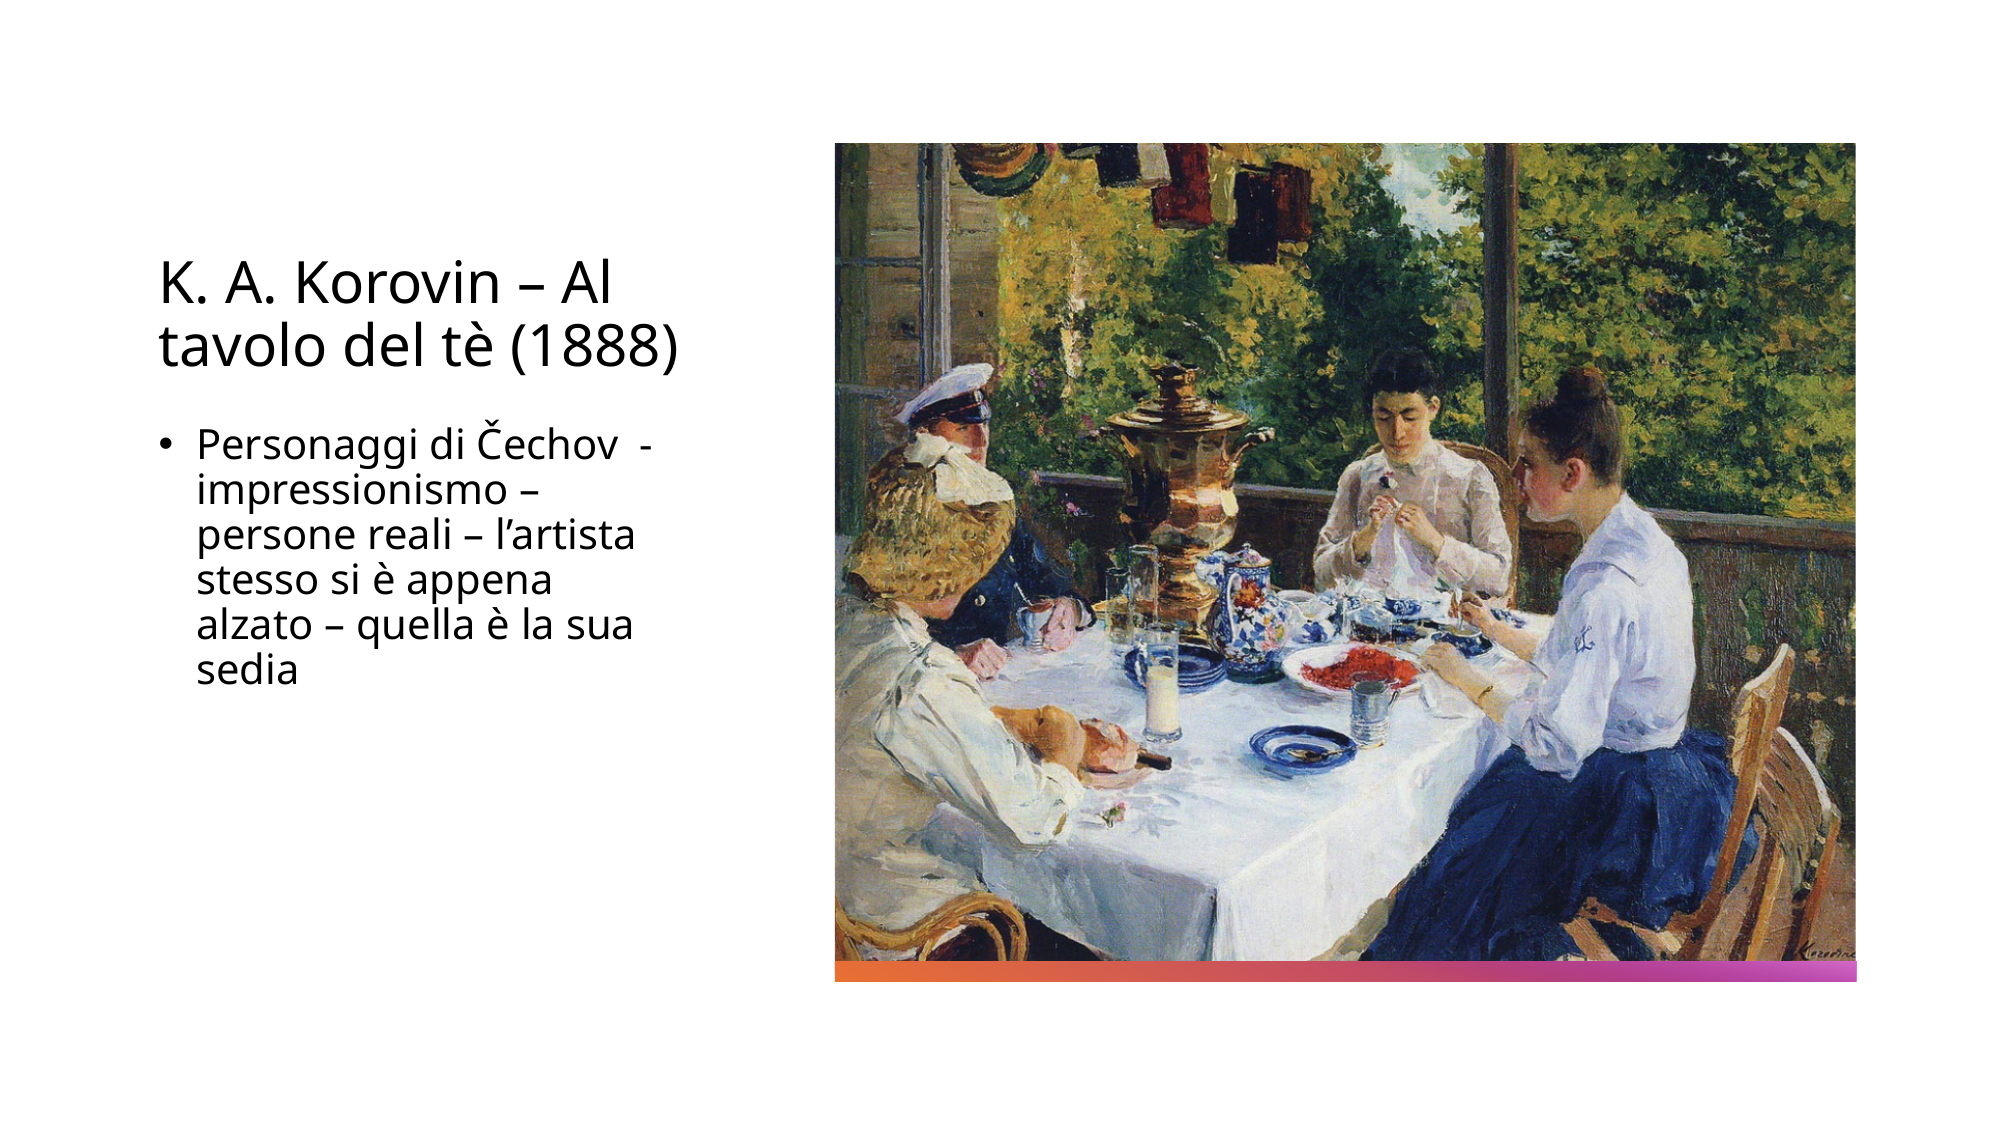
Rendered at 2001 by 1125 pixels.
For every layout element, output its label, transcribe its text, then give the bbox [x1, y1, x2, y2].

list Personaggi di Čechov - impressionismo – persone reali – l’artista stesso si è appena alzato – quella è la sua sedia [143, 415, 693, 982]
title K. A. Korovin – Al tavolo del tè (1888) [143, 121, 727, 387]
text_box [834, 960, 1857, 982]
picture [834, 143, 1857, 960]
